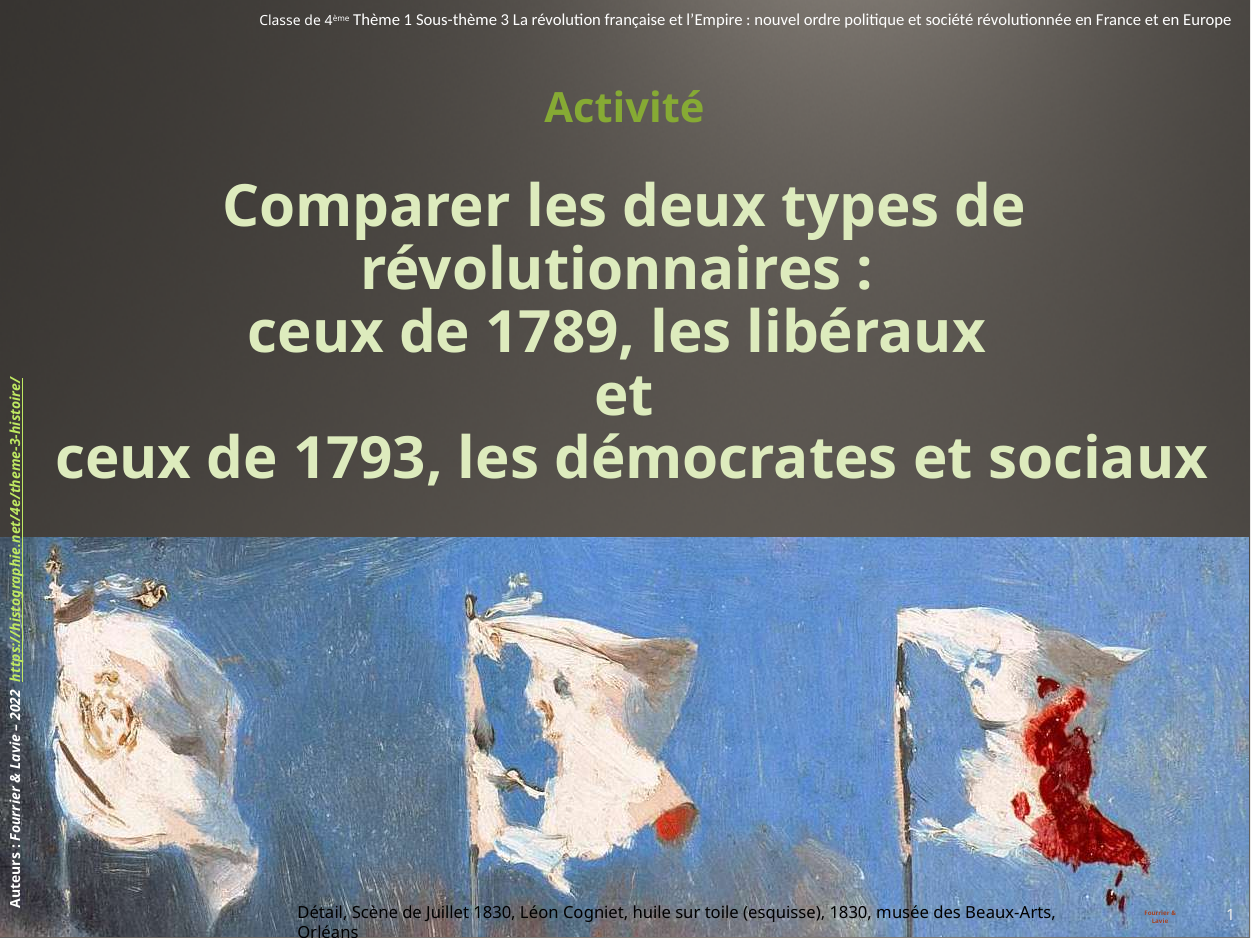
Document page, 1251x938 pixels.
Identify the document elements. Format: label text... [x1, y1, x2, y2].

title Activité Comparer les deux types de révolutionnaires : ceux de 1789, les libéraux et ceux de 1793, les démocrates et sociaux [0, 78, 1249, 505]
text_box Auteurs : Fourrier & Lavie – 2022 https://histographie.net/4e/theme-3-histoire/ [0, 356, 46, 537]
picture [0, 0, 1251, 938]
text_box Classe de 4ème Thème 1 Sous-thème 3 La révolution française et l’Empire : nouvel ordre politique et société révolutionnée en France et en Europe [1, 1, 1250, 37]
